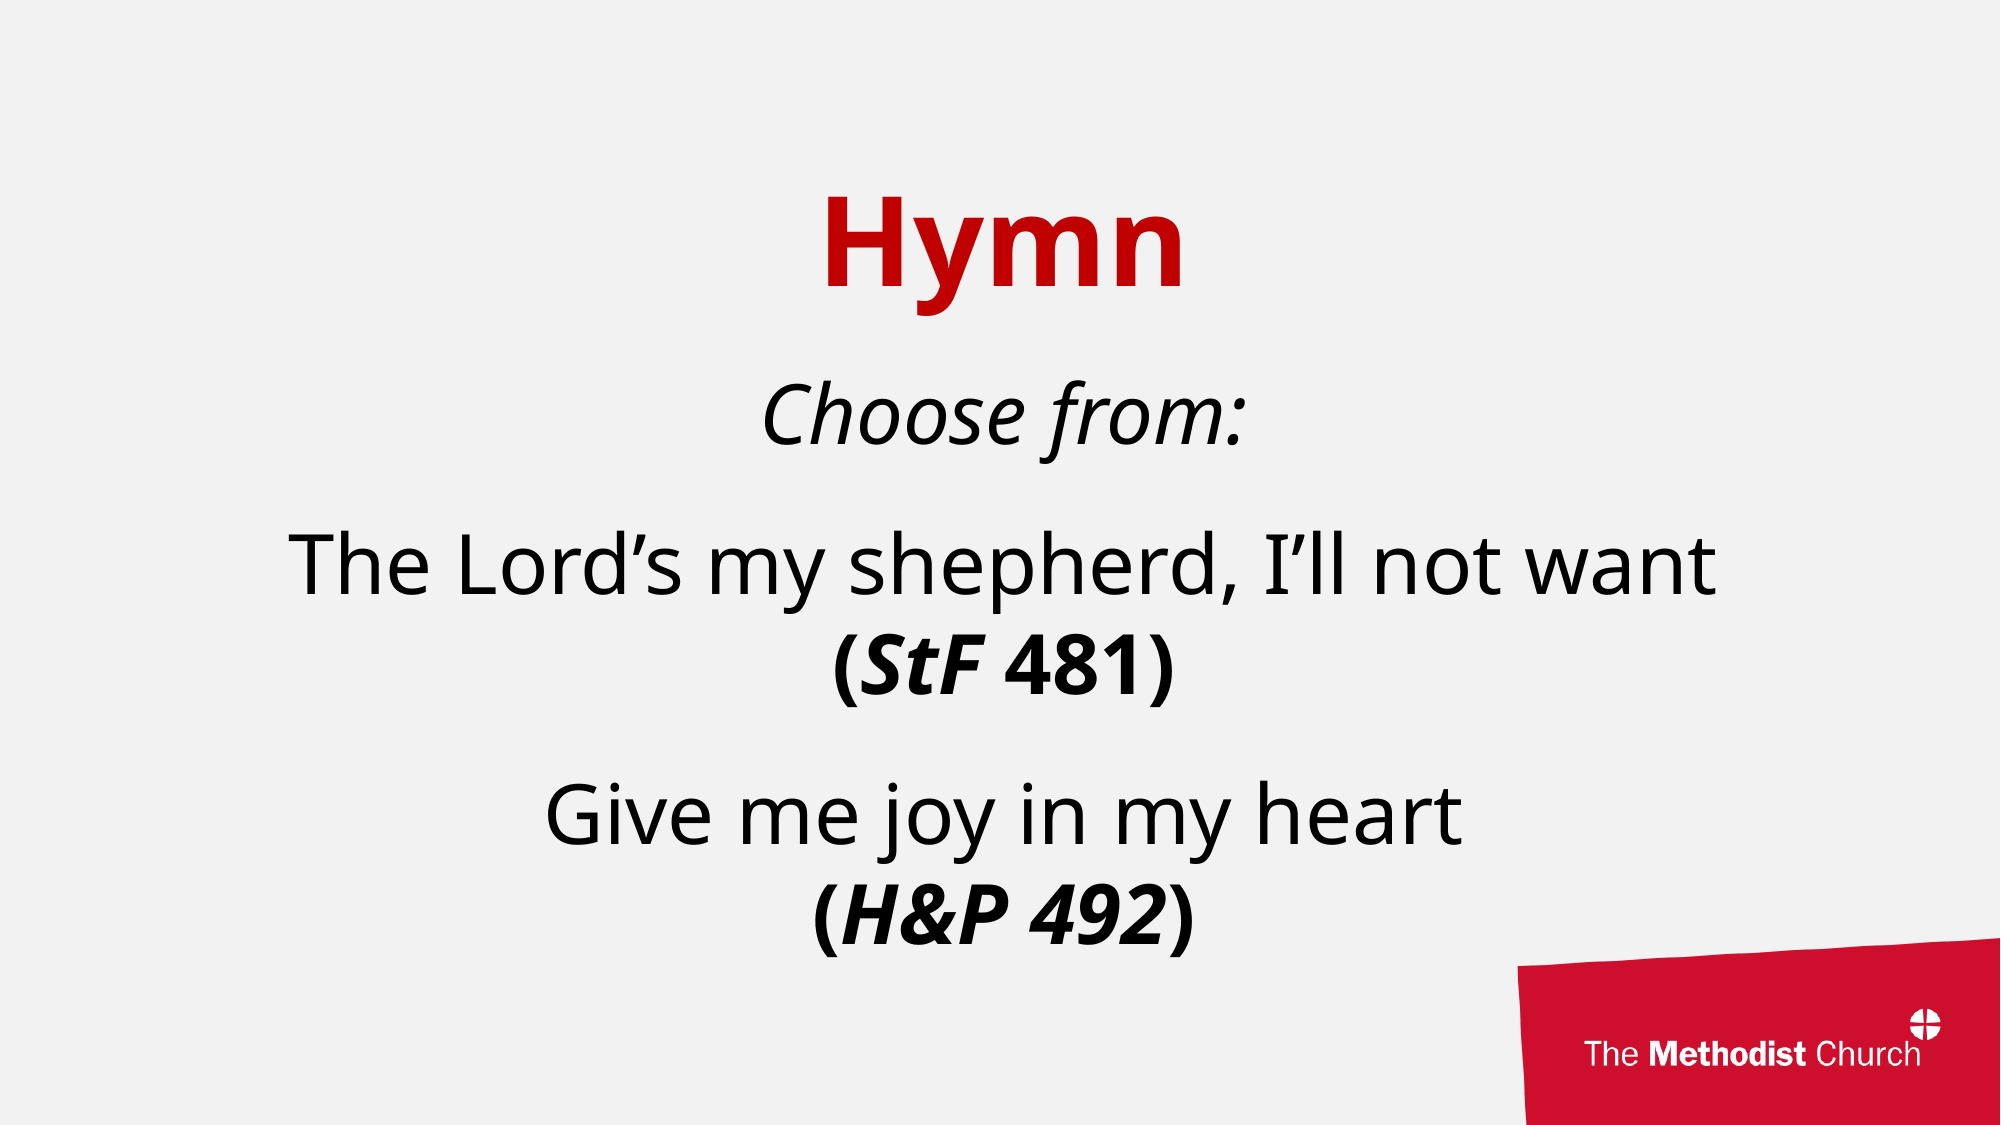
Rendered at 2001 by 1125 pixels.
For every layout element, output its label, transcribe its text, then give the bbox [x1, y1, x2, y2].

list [1517, 938, 2000, 1125]
text_box Hymn Choose from: The Lord’s my shepherd, I’ll not want (StF 481) Give me joy in my heart (H&P 492) [82, 82, 1926, 1040]
